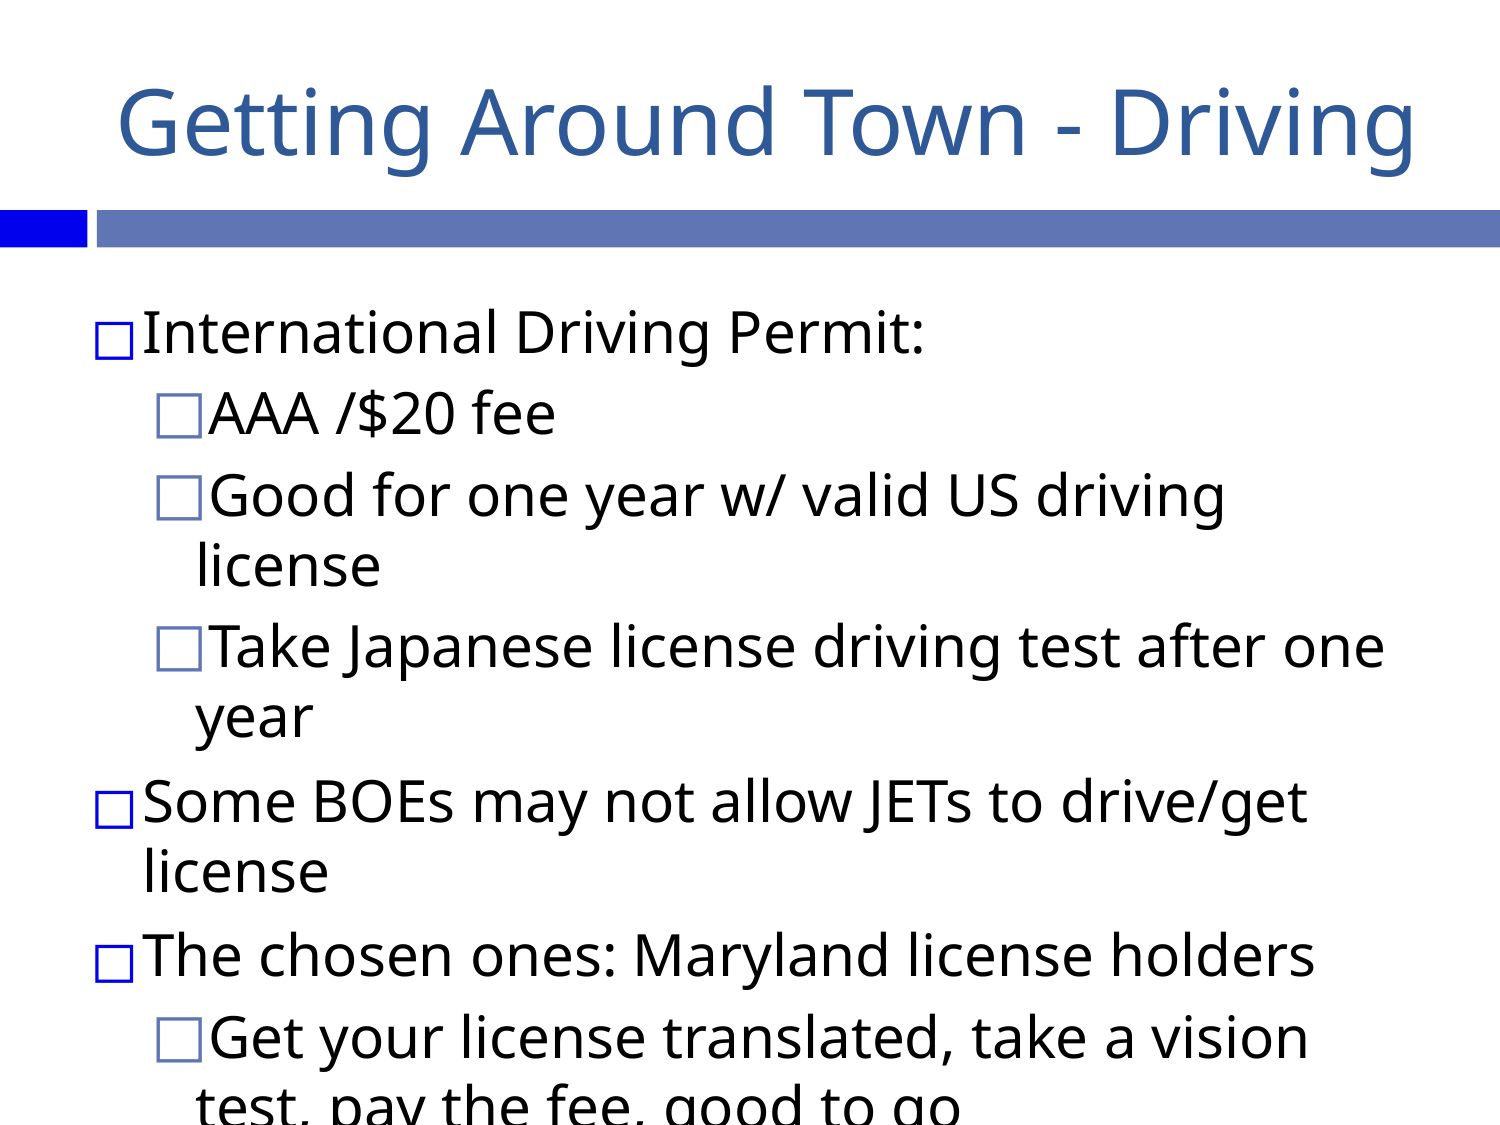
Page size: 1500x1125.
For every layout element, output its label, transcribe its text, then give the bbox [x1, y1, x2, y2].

list International Driving Permit: AAA /$20 fee Good for one year w/ valid US driving license Take Japanese license driving test after one year Some BOEs may not allow JETs to drive/get license The chosen ones: Maryland license holders Get your license translated, take a vision test, pay the fee, good to go [75, 287, 1413, 1025]
title Getting Around Town - Driving [100, 37, 1438, 200]
